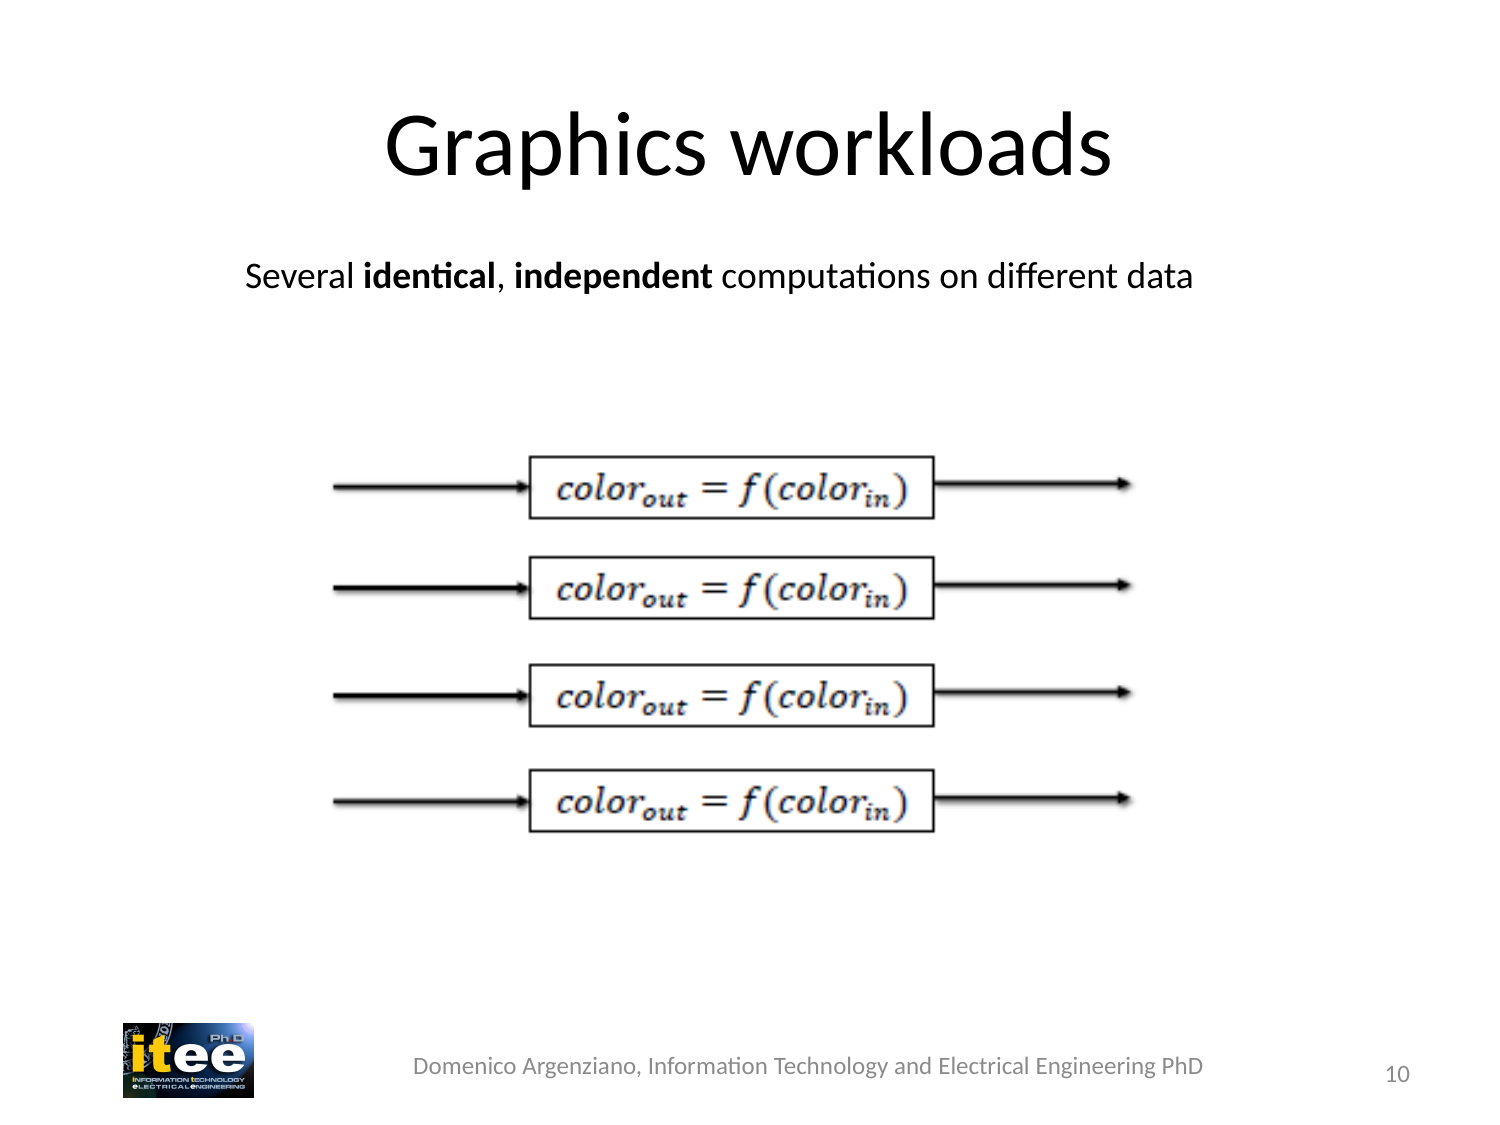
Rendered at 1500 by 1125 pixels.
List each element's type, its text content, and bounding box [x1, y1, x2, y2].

slide_number 10 [1074, 1042, 1425, 1103]
title Graphics workloads [75, 45, 1425, 233]
text_box Several identical, independent computations on different data [230, 243, 1223, 304]
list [312, 432, 1154, 870]
footer Domenico Argenziano, Information Technology and Electrical Engineering PhD [360, 1035, 1258, 1095]
picture [123, 1023, 254, 1098]
